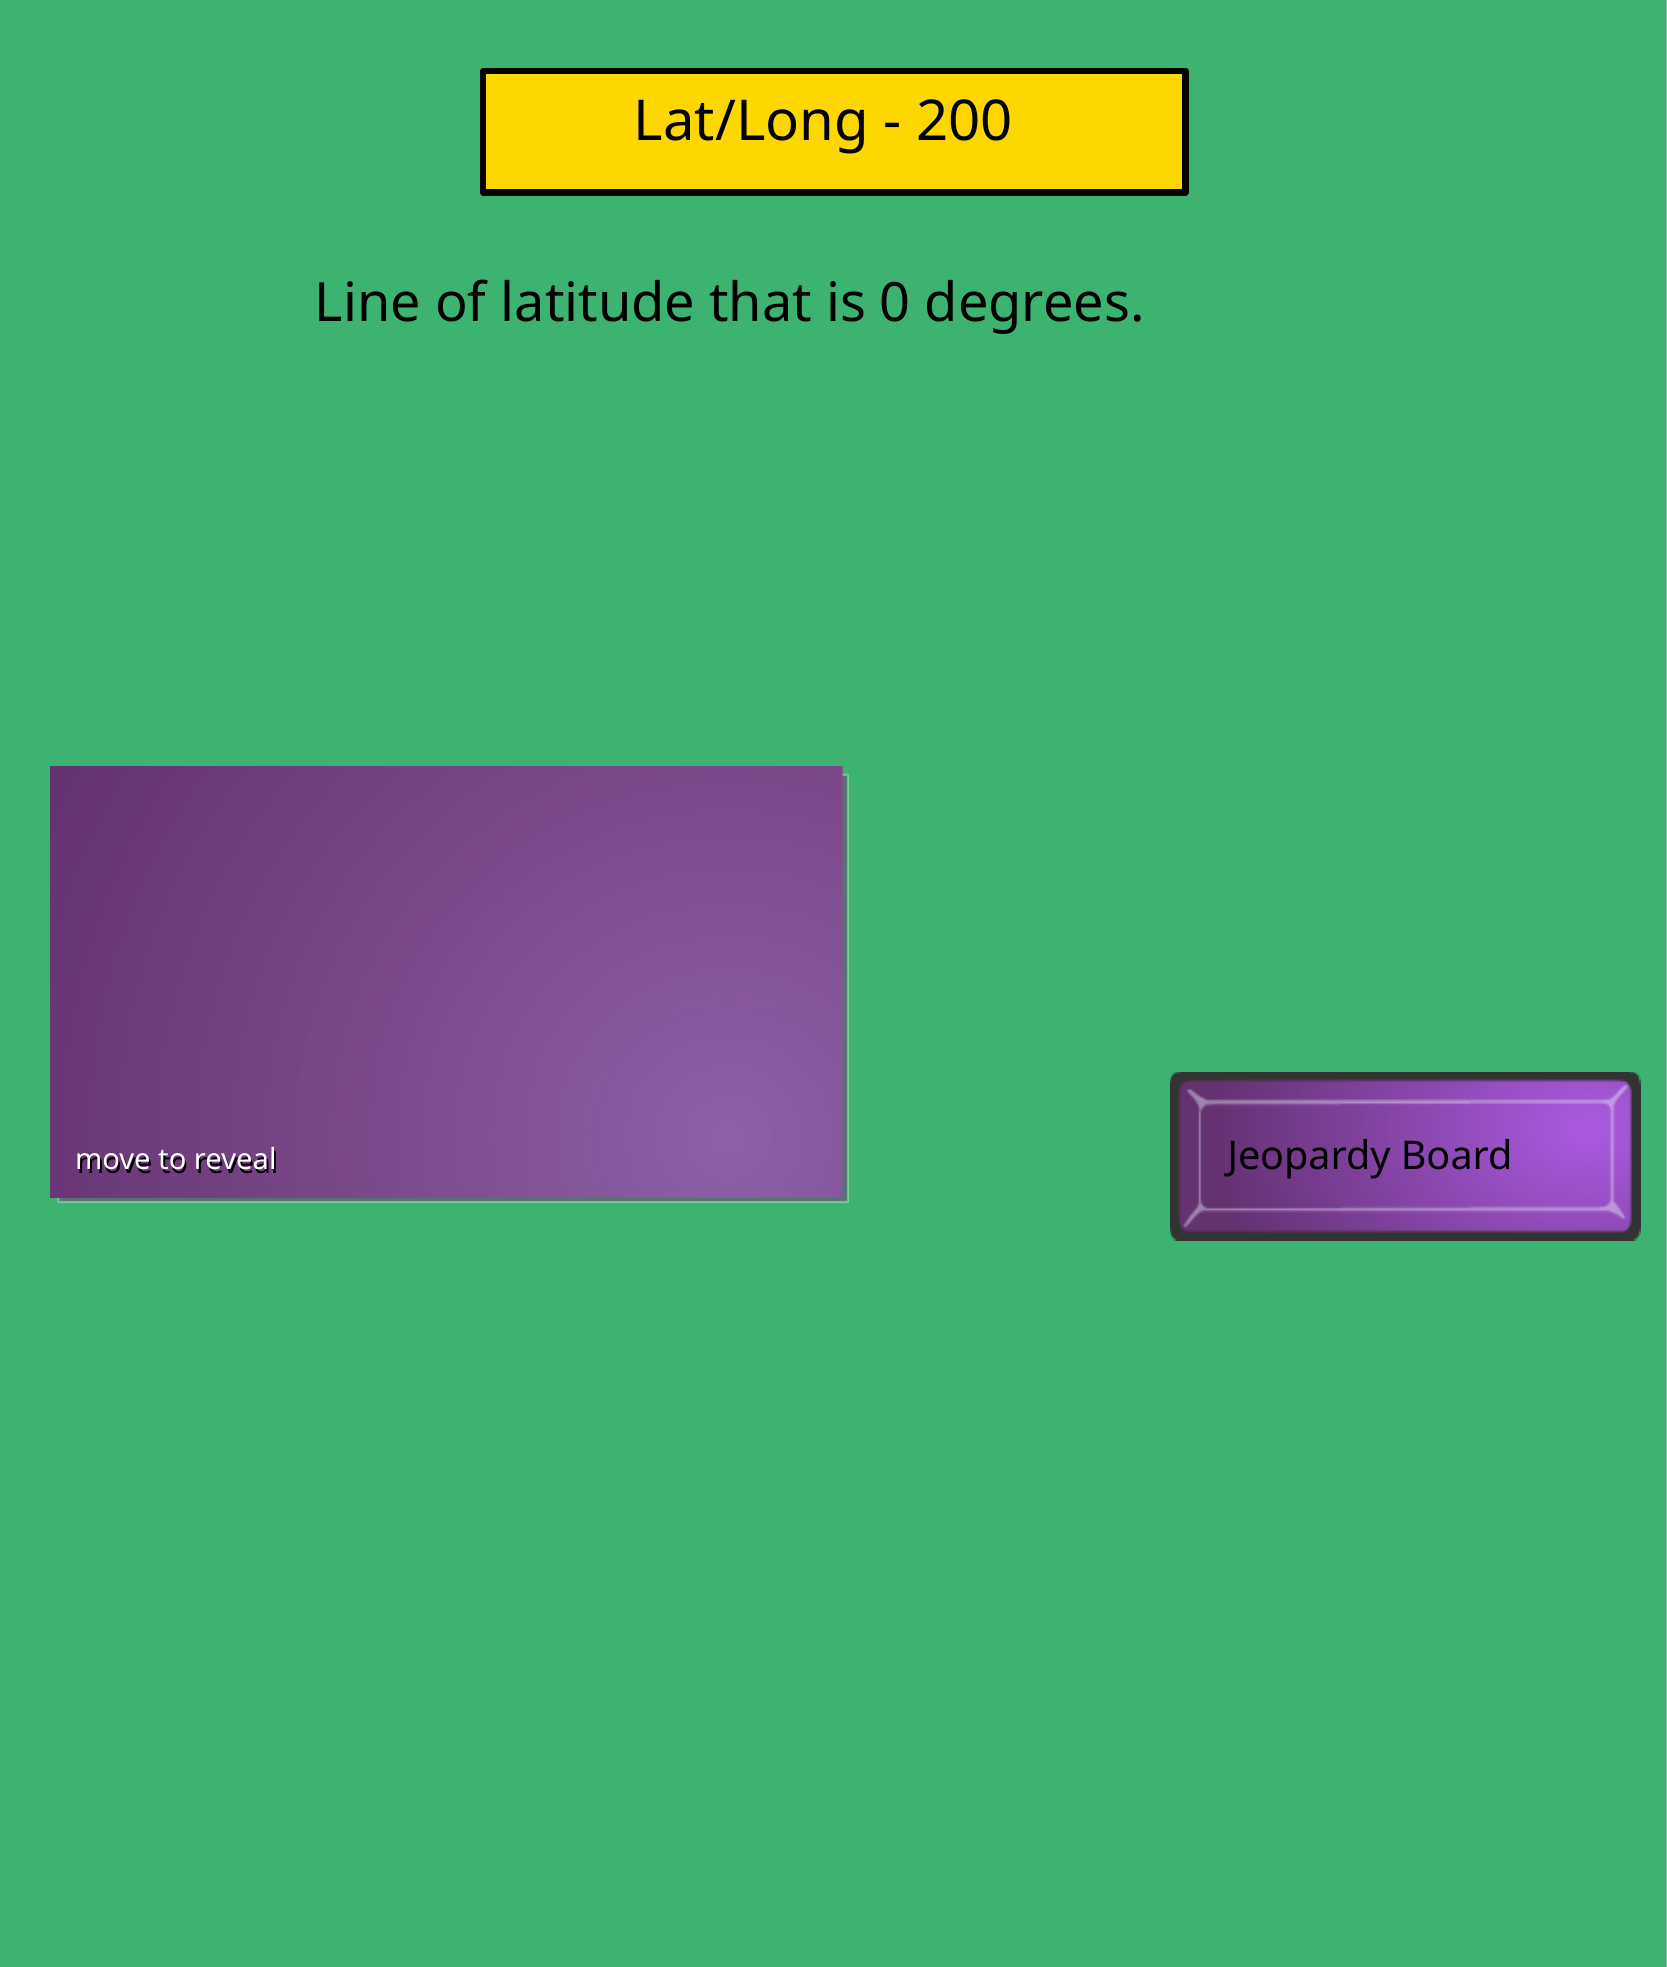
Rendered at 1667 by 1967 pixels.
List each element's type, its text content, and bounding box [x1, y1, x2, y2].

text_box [1170, 1072, 1641, 1242]
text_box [49, 766, 849, 1203]
text_box Line of latitude that is 0 degrees. [299, 260, 1413, 341]
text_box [483, 70, 1186, 193]
